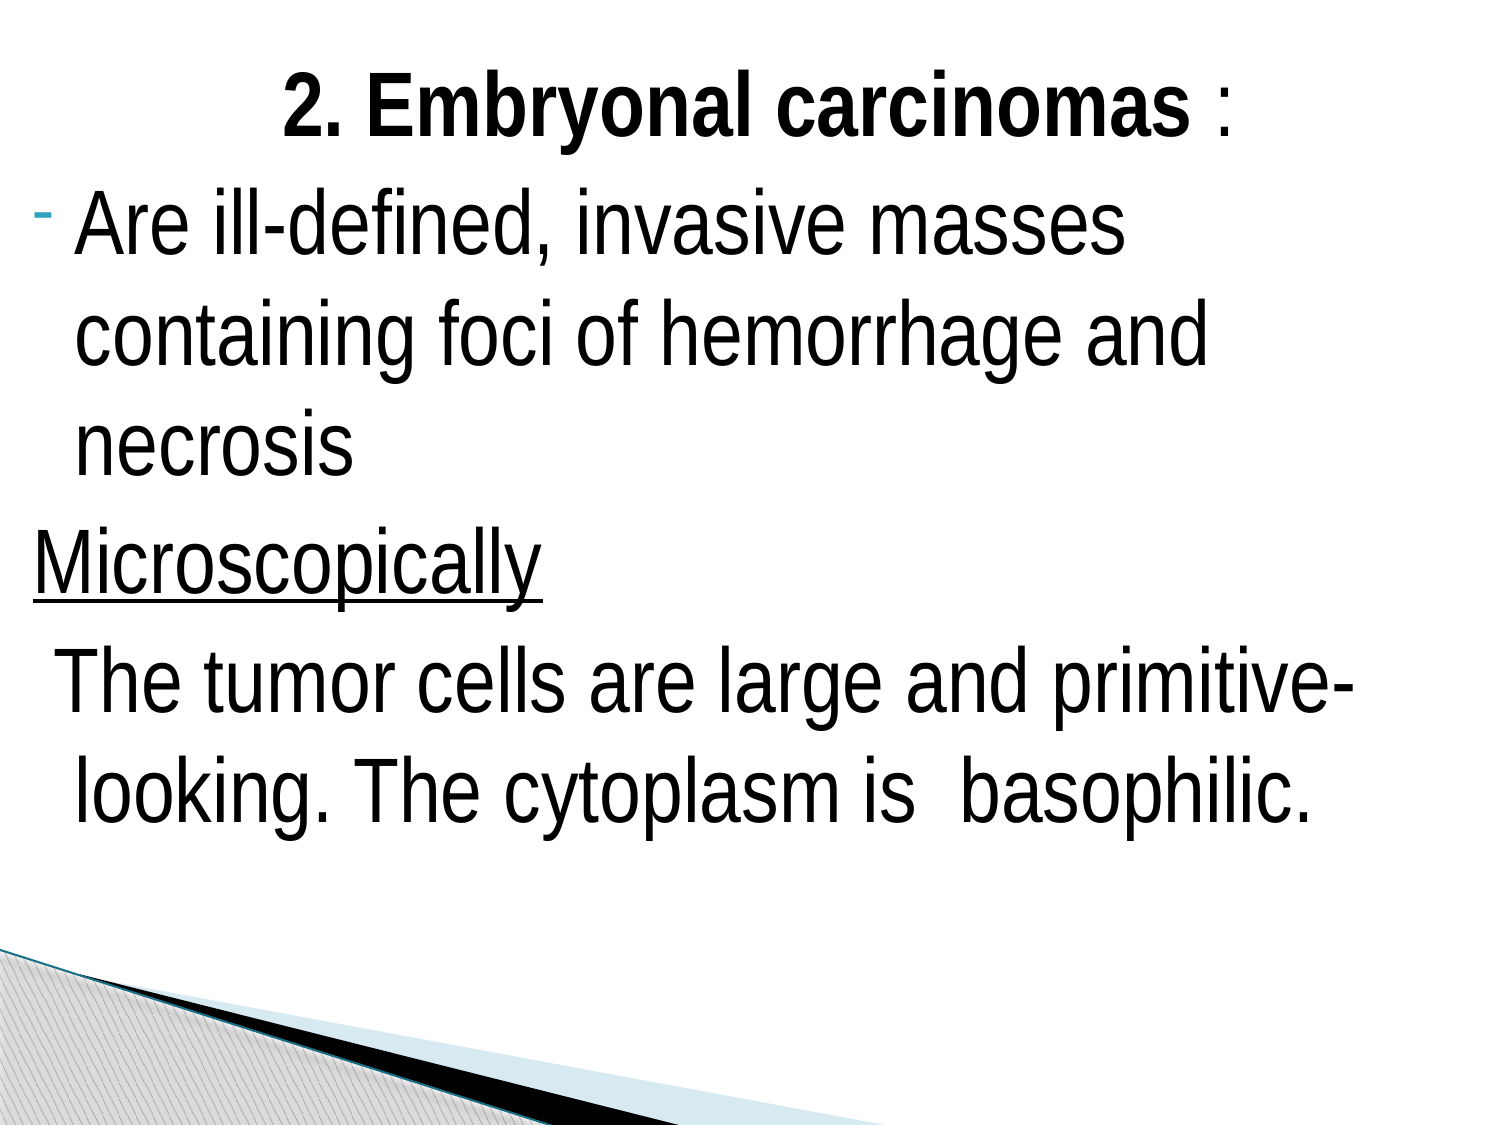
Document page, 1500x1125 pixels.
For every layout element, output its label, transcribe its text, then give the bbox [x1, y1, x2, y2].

list 2. Embryonal carcinomas : Are ill-defined, invasive masses containing foci of hemorrhage and necrosis Microscopically The tumor cells are large and primitive-looking. The cytoplasm is basophilic. [0, 37, 1500, 1125]
